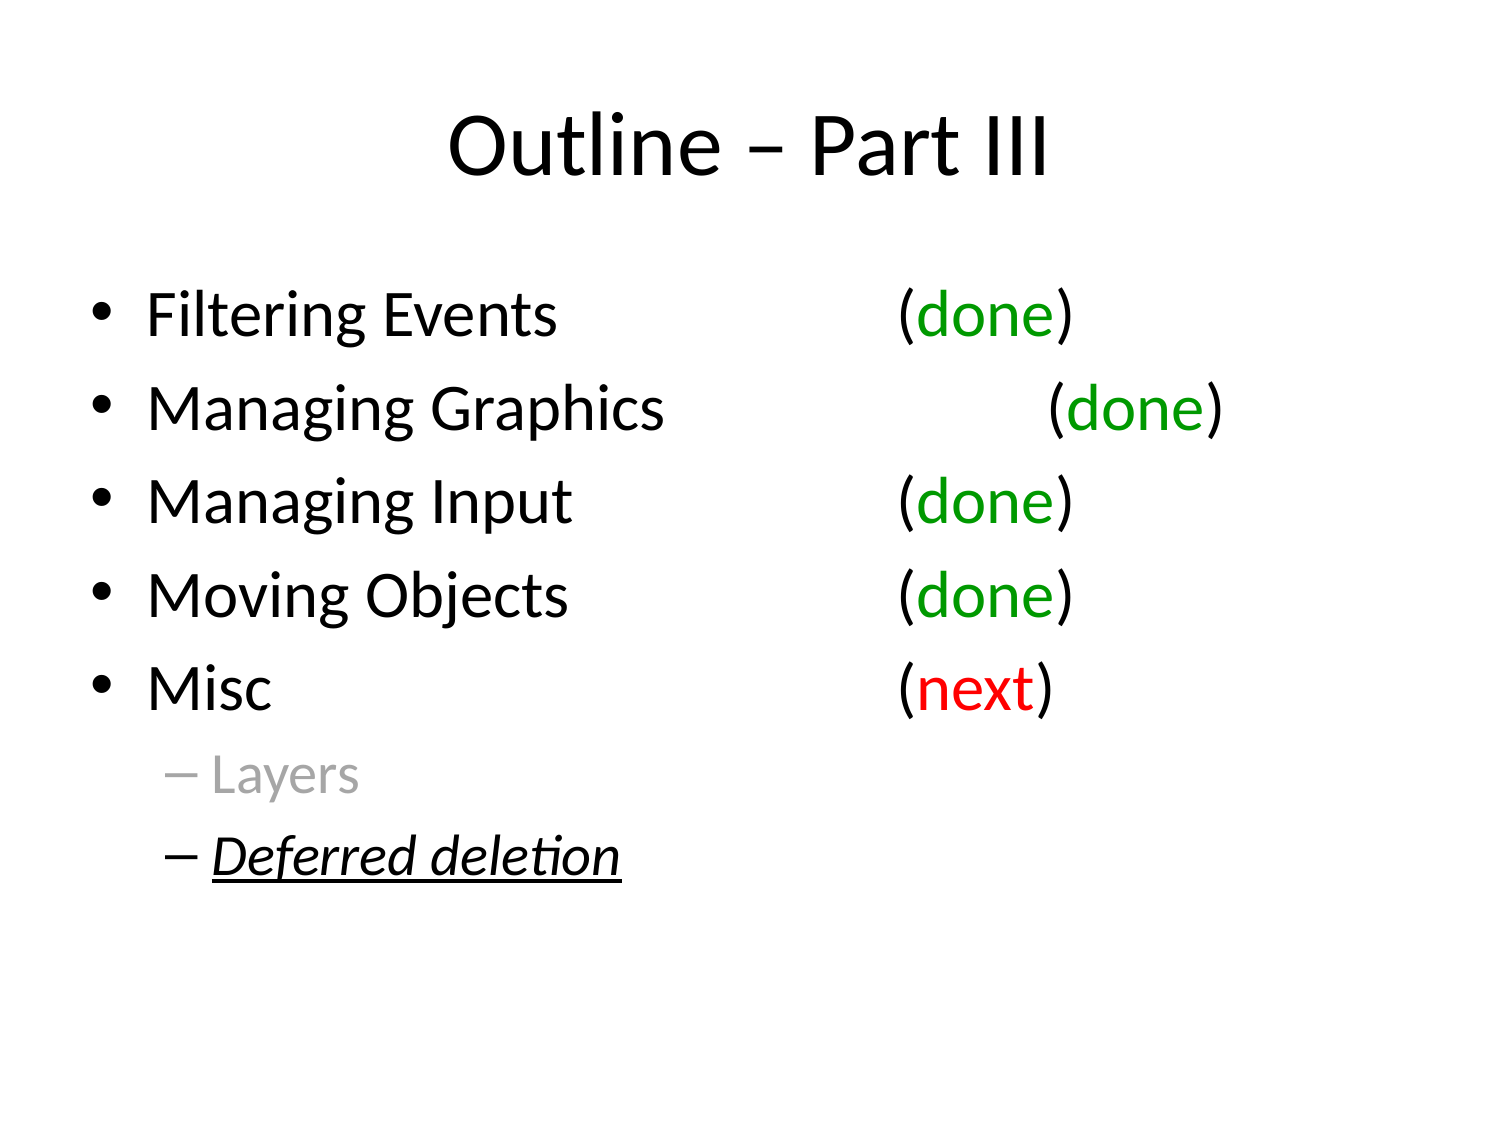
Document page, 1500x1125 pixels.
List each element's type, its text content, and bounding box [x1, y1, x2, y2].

title Outline – Part III [75, 45, 1425, 233]
list Filtering Events (done) Managing Graphics (done) Managing Input (done) Moving Objects (done) Misc (next) Layers Deferred deletion [75, 262, 1425, 1005]
